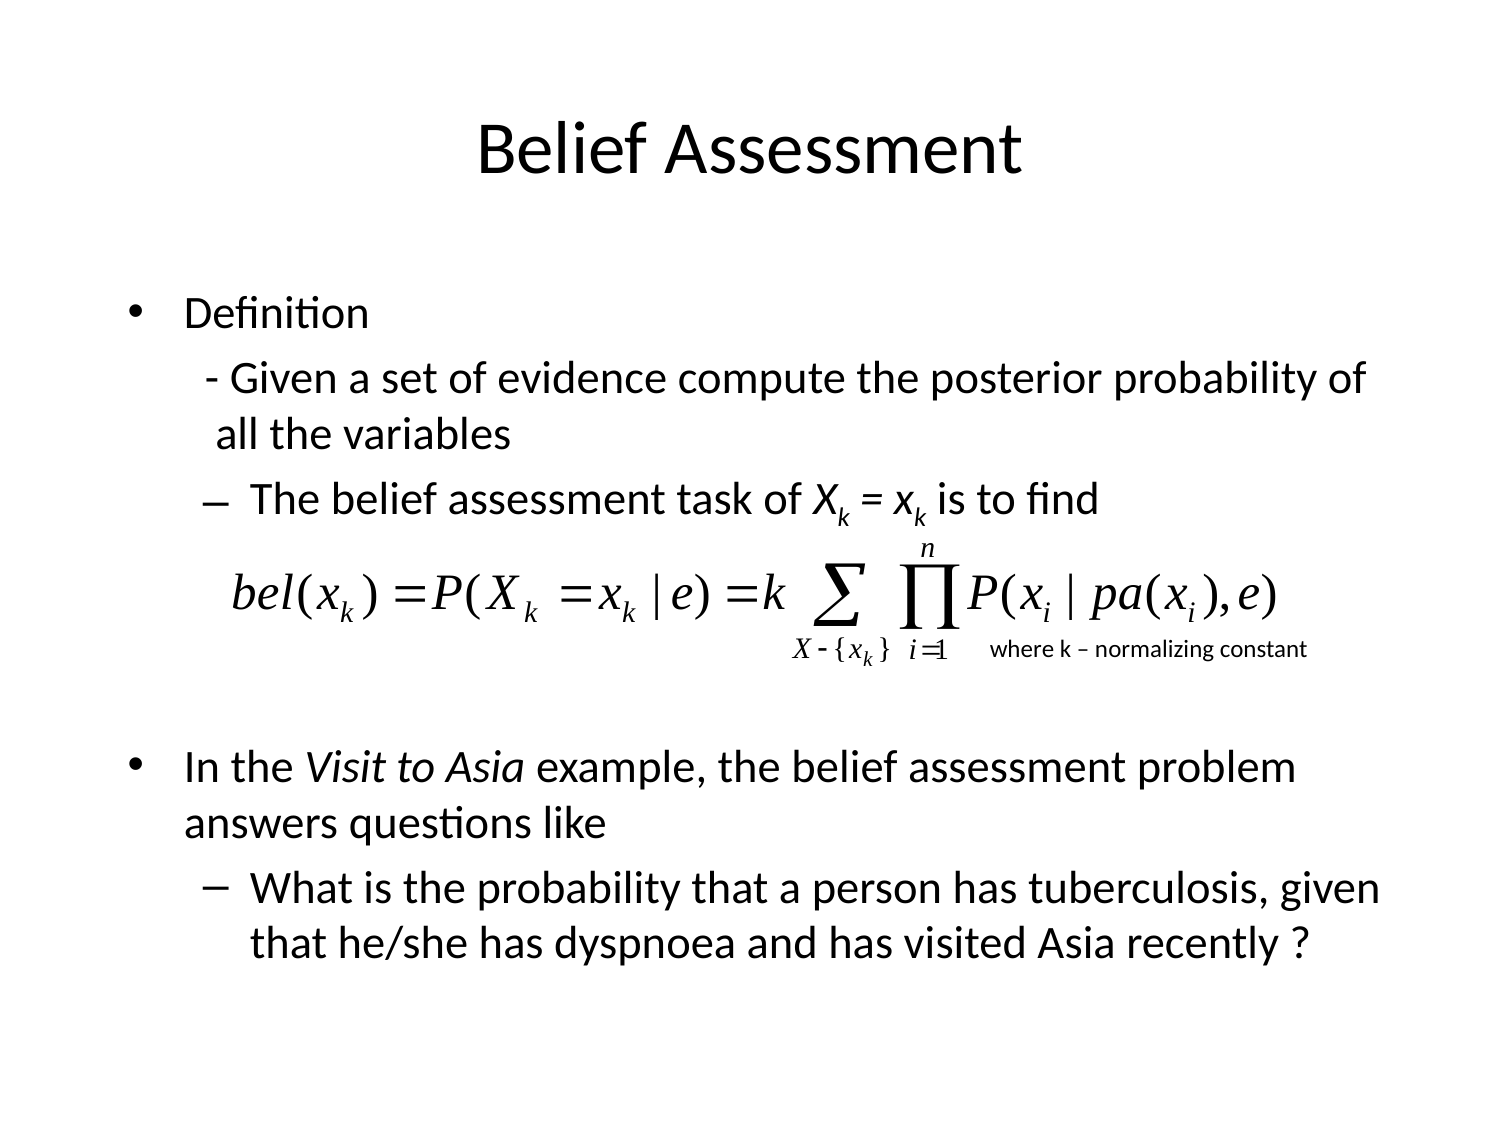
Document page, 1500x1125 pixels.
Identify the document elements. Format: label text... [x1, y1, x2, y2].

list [224, 524, 1288, 679]
list Definition - Given a set of evidence compute the posterior probability of all the variables The belief assessment task of Xk = xk is to find In the Visit to Asia example, the belief assessment problem answers questions like What is the probability that a person has tuberculosis, given that he/she has dyspnoea and has visited Asia recently ? [112, 275, 1400, 1000]
text_box where k – normalizing constant [1291, 624, 1338, 670]
title Belief Assessment [112, 50, 1388, 238]
